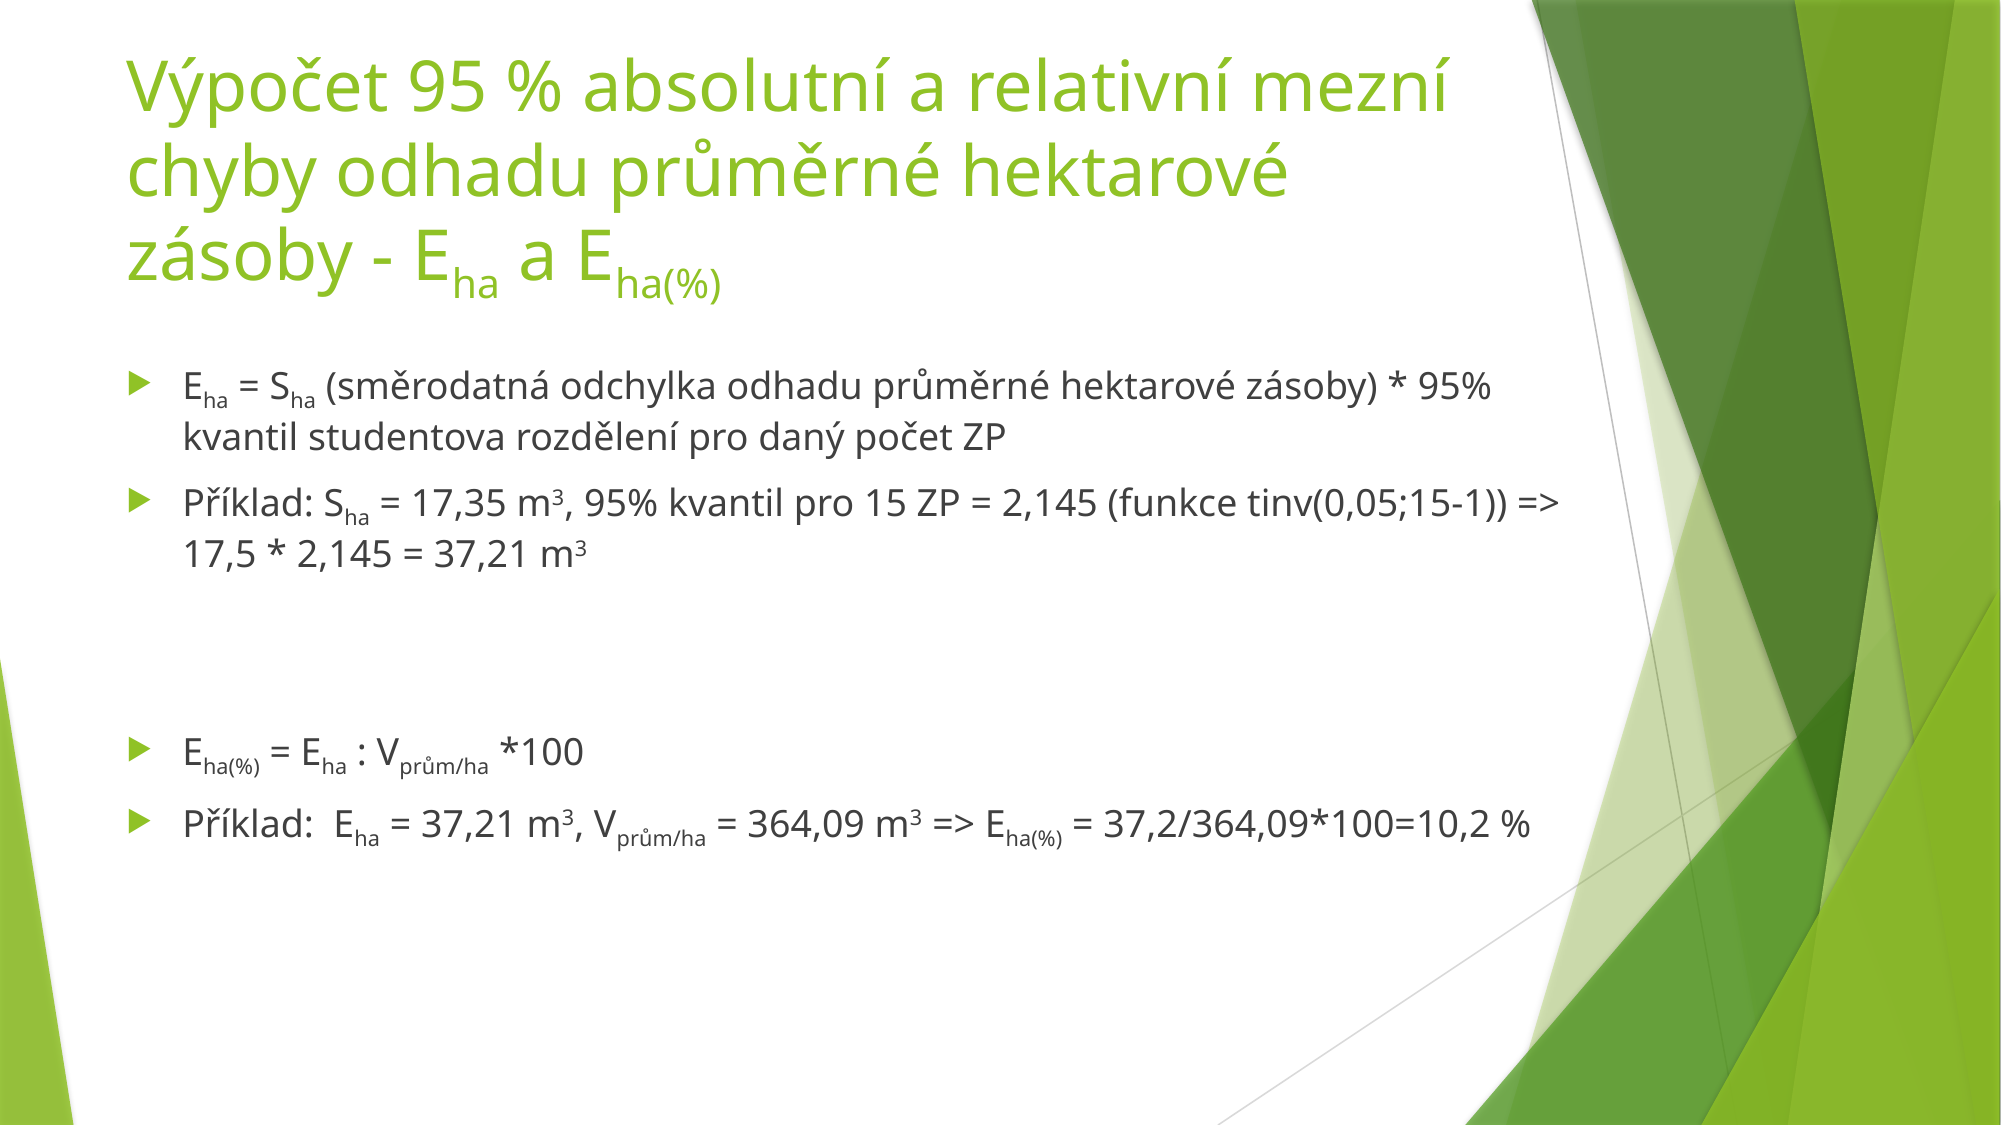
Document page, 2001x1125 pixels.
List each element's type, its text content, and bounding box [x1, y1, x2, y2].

title Výpočet 95 % absolutní a relativní mezní chyby odhadu průměrné hektarové zásoby - Eha a Eha(%) [111, 33, 1522, 317]
list Eha = Sha (směrodatná odchylka odhadu průměrné hektarové zásoby) * 95% kvantil studentova rozdělení pro daný počet ZP Příklad: Sha = 17,35 m3, 95% kvantil pro 15 ZP = 2,145 (funkce tinv(0,05;15-1)) => 17,5 * 2,145 = 37,21 m3 Eha(%) = Eha : Vprům/ha *100 Příklad: Eha = 37,21 m3, Vprům/ha = 364,09 m3 => Eha(%) = 37,2/364,09*100=10,2 % [111, 354, 1590, 992]
